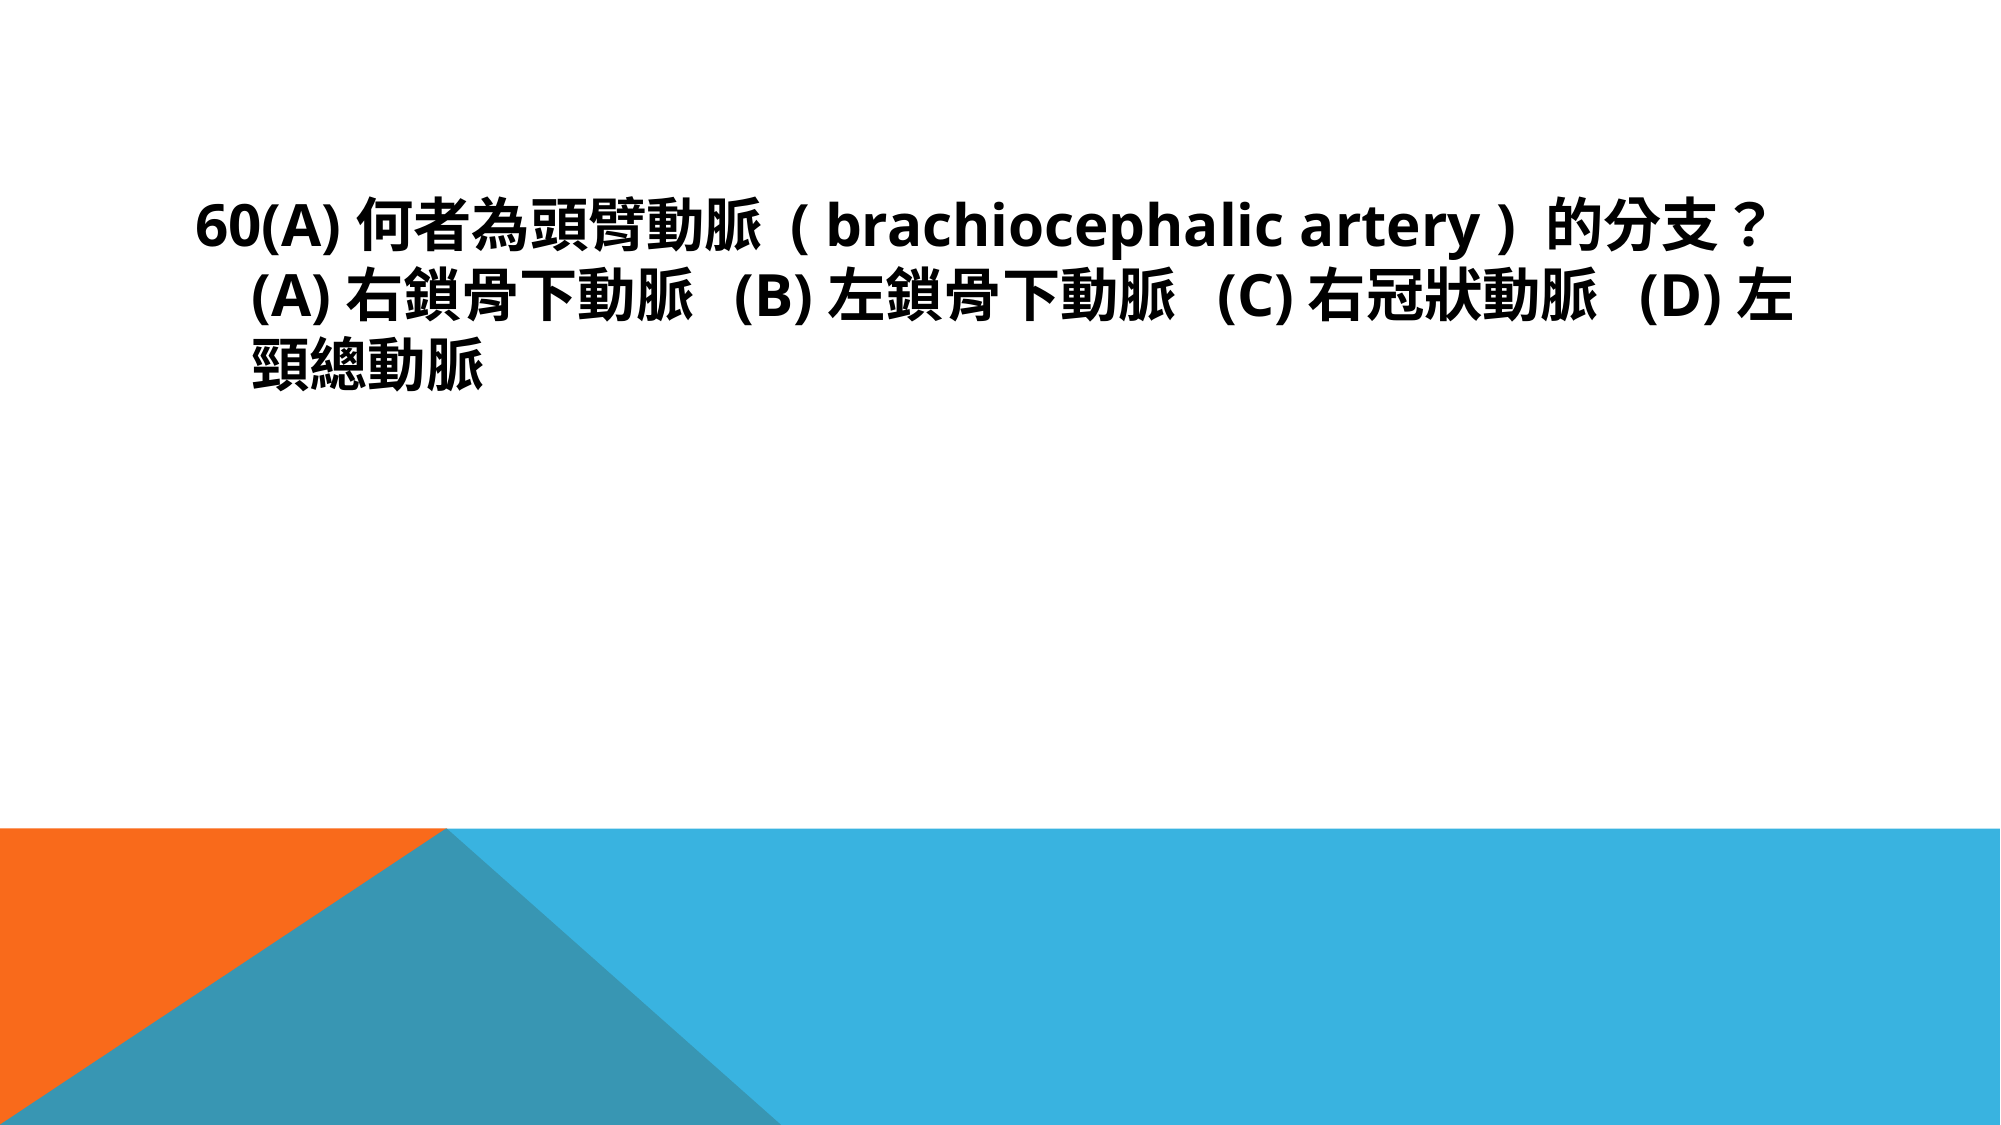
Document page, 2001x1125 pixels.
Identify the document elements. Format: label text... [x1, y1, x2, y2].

list 60(A)何者為頭臂動脈 ( brachiocephalic artery ) 的分支？ (A)右鎖骨下動脈 (B)左鎖骨下動脈 (C)右冠狀動脈 (D)左頸總動脈 [180, 180, 1825, 768]
